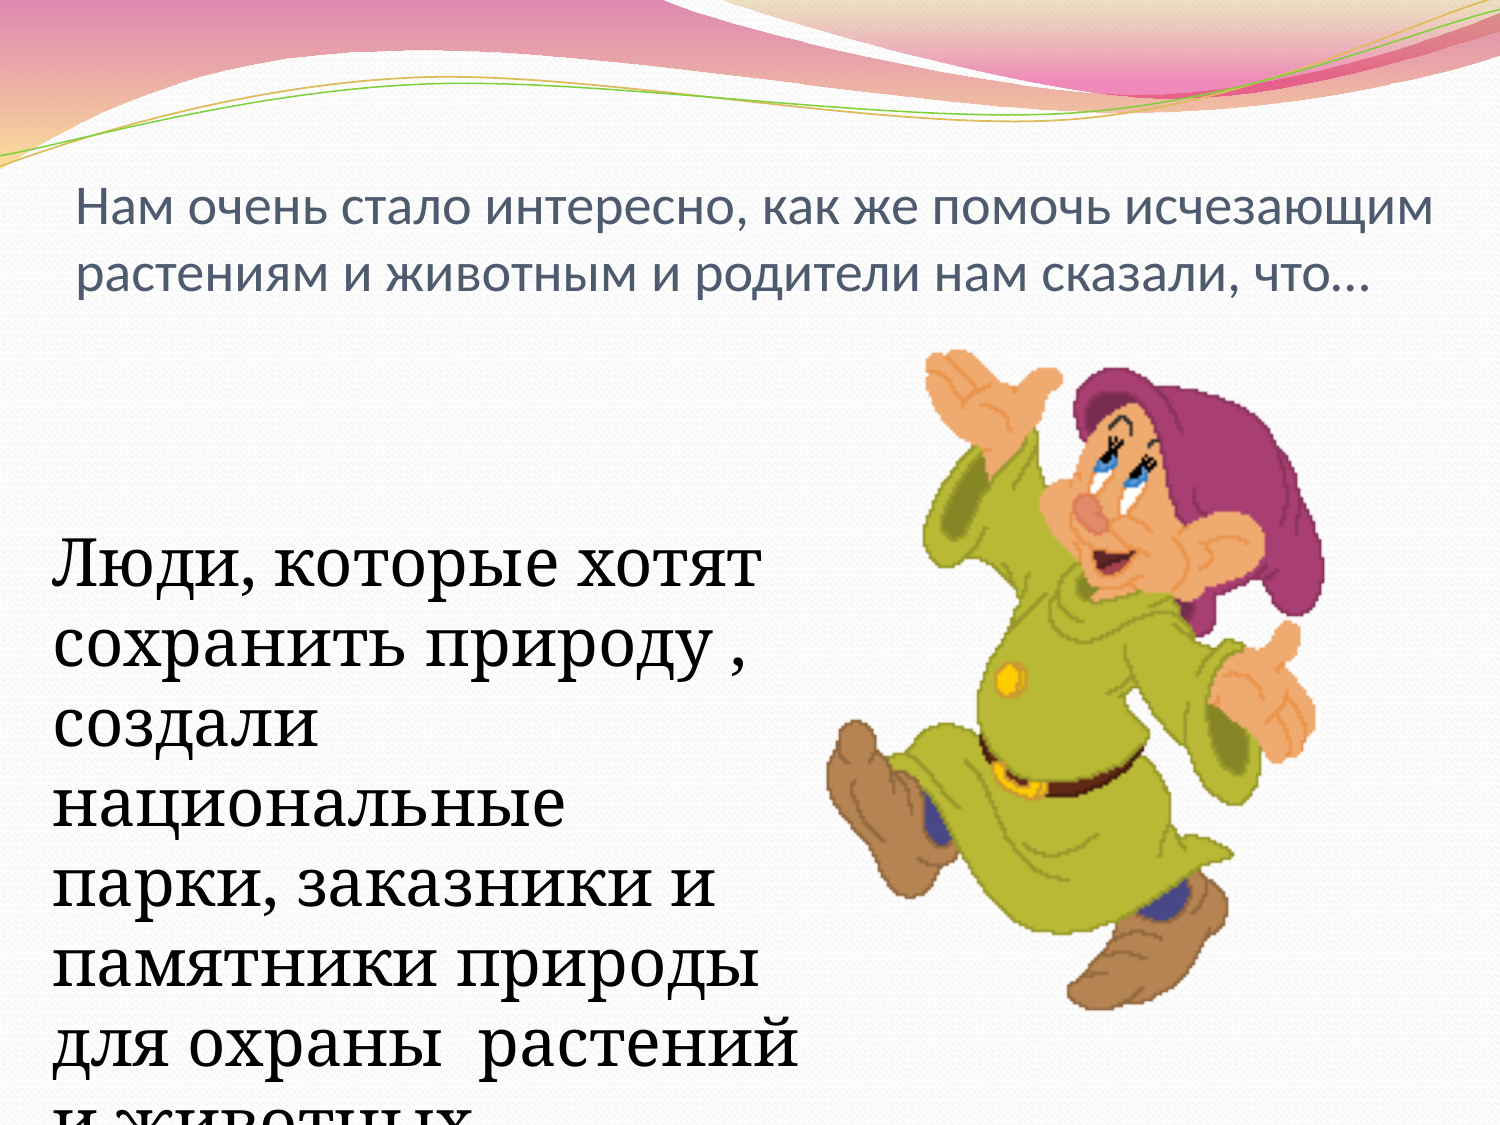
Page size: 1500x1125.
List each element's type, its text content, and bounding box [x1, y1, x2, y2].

text_box Люди, которые хотят сохранить природу , создали национальные парки, заказники и памятники природы для охраны растений и животных. [37, 512, 825, 1125]
title Нам очень стало интересно, как же помочь исчезающим растениям и животным и родители нам сказали, что… [75, 115, 1438, 303]
picture [799, 299, 1341, 1052]
